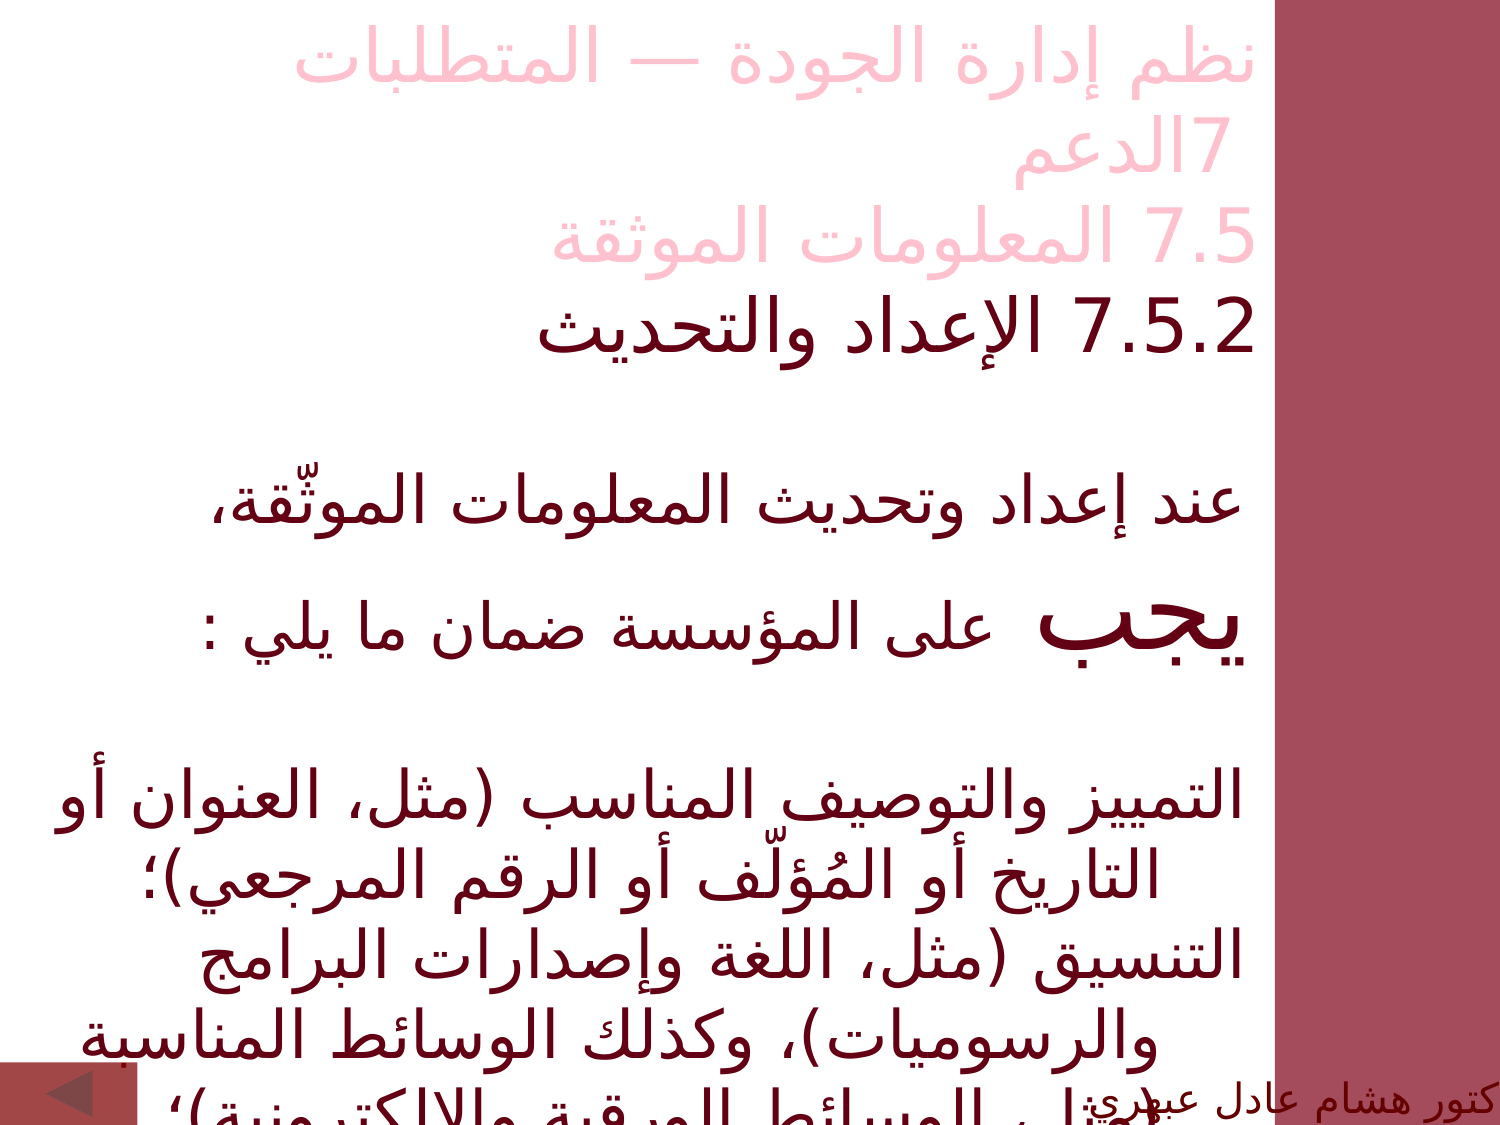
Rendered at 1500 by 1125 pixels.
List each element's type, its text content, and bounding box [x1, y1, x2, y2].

text_box [0, 1060, 140, 1125]
text_box الدكتور هشام عادل عبهري [1073, 1064, 1500, 1125]
text_box [1273, 0, 1500, 1064]
text_box نظم إدارة الجودة — المتطلبات 7الدعم 7.5 المعلومات الموثقة 7.5.2 الإعداد والتحديث [0, 0, 1275, 375]
text_box عند إعداد وتحديث المعلومات الموثّقة، يجب على المؤسسة ضمان ما يلي : التمييز والتوصيف المناسب (مثل، العنوان أو التاريخ أو المُؤلّف أو الرقم المرجعي)؛ التنسيق (مثل، اللغة وإصدارات البرامج والرسوميات)، وكذلك الوسائط المناسبة (مثل، الوسائط الورقية والإلكترونية)؛ المراجعة والمصادقة على الملائمة والكفاية؛ [12, 449, 1263, 1125]
